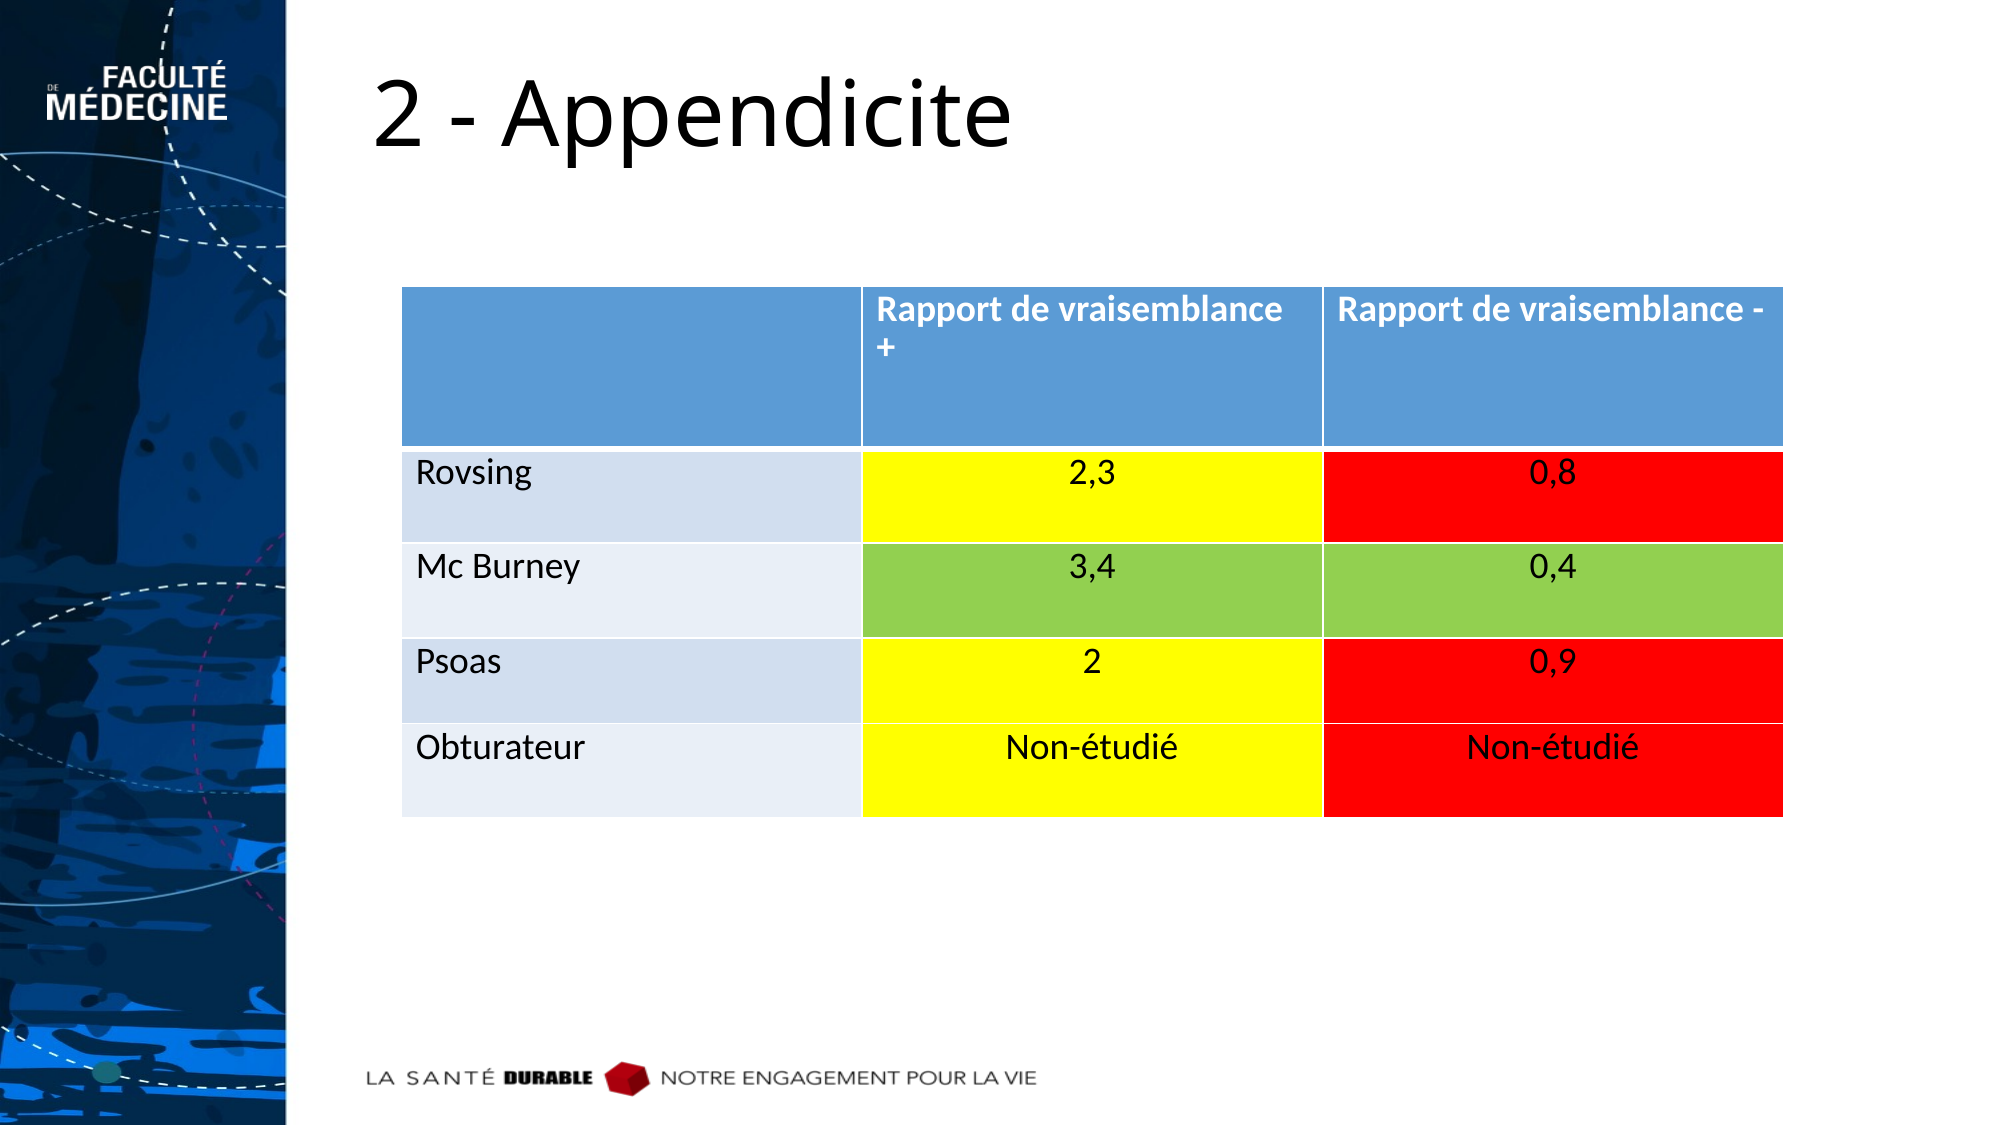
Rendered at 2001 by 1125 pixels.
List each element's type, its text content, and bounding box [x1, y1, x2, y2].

table_cell 0,8 [1324, 452, 1783, 542]
table_cell 2 [863, 639, 1322, 723]
table_cell 0,9 [1324, 639, 1783, 723]
table_header [402, 287, 861, 446]
table_cell Psoas [402, 639, 861, 723]
title 2 - Appendicite [357, 59, 1863, 278]
table_cell Rovsing [402, 452, 861, 542]
table_header Rapport de vraisemblance - [1324, 287, 1783, 446]
table_cell Non-étudié [863, 724, 1322, 817]
table_cell 3,4 [863, 544, 1322, 637]
table_cell Non-étudié [1324, 724, 1783, 817]
picture [0, 0, 2000, 1125]
table_cell 0,4 [1324, 544, 1783, 637]
table_cell 2,3 [863, 452, 1322, 542]
table_cell Obturateur [402, 724, 861, 817]
table_header Rapport de vraisemblance + [863, 287, 1322, 446]
table_cell Mc Burney [402, 544, 861, 637]
